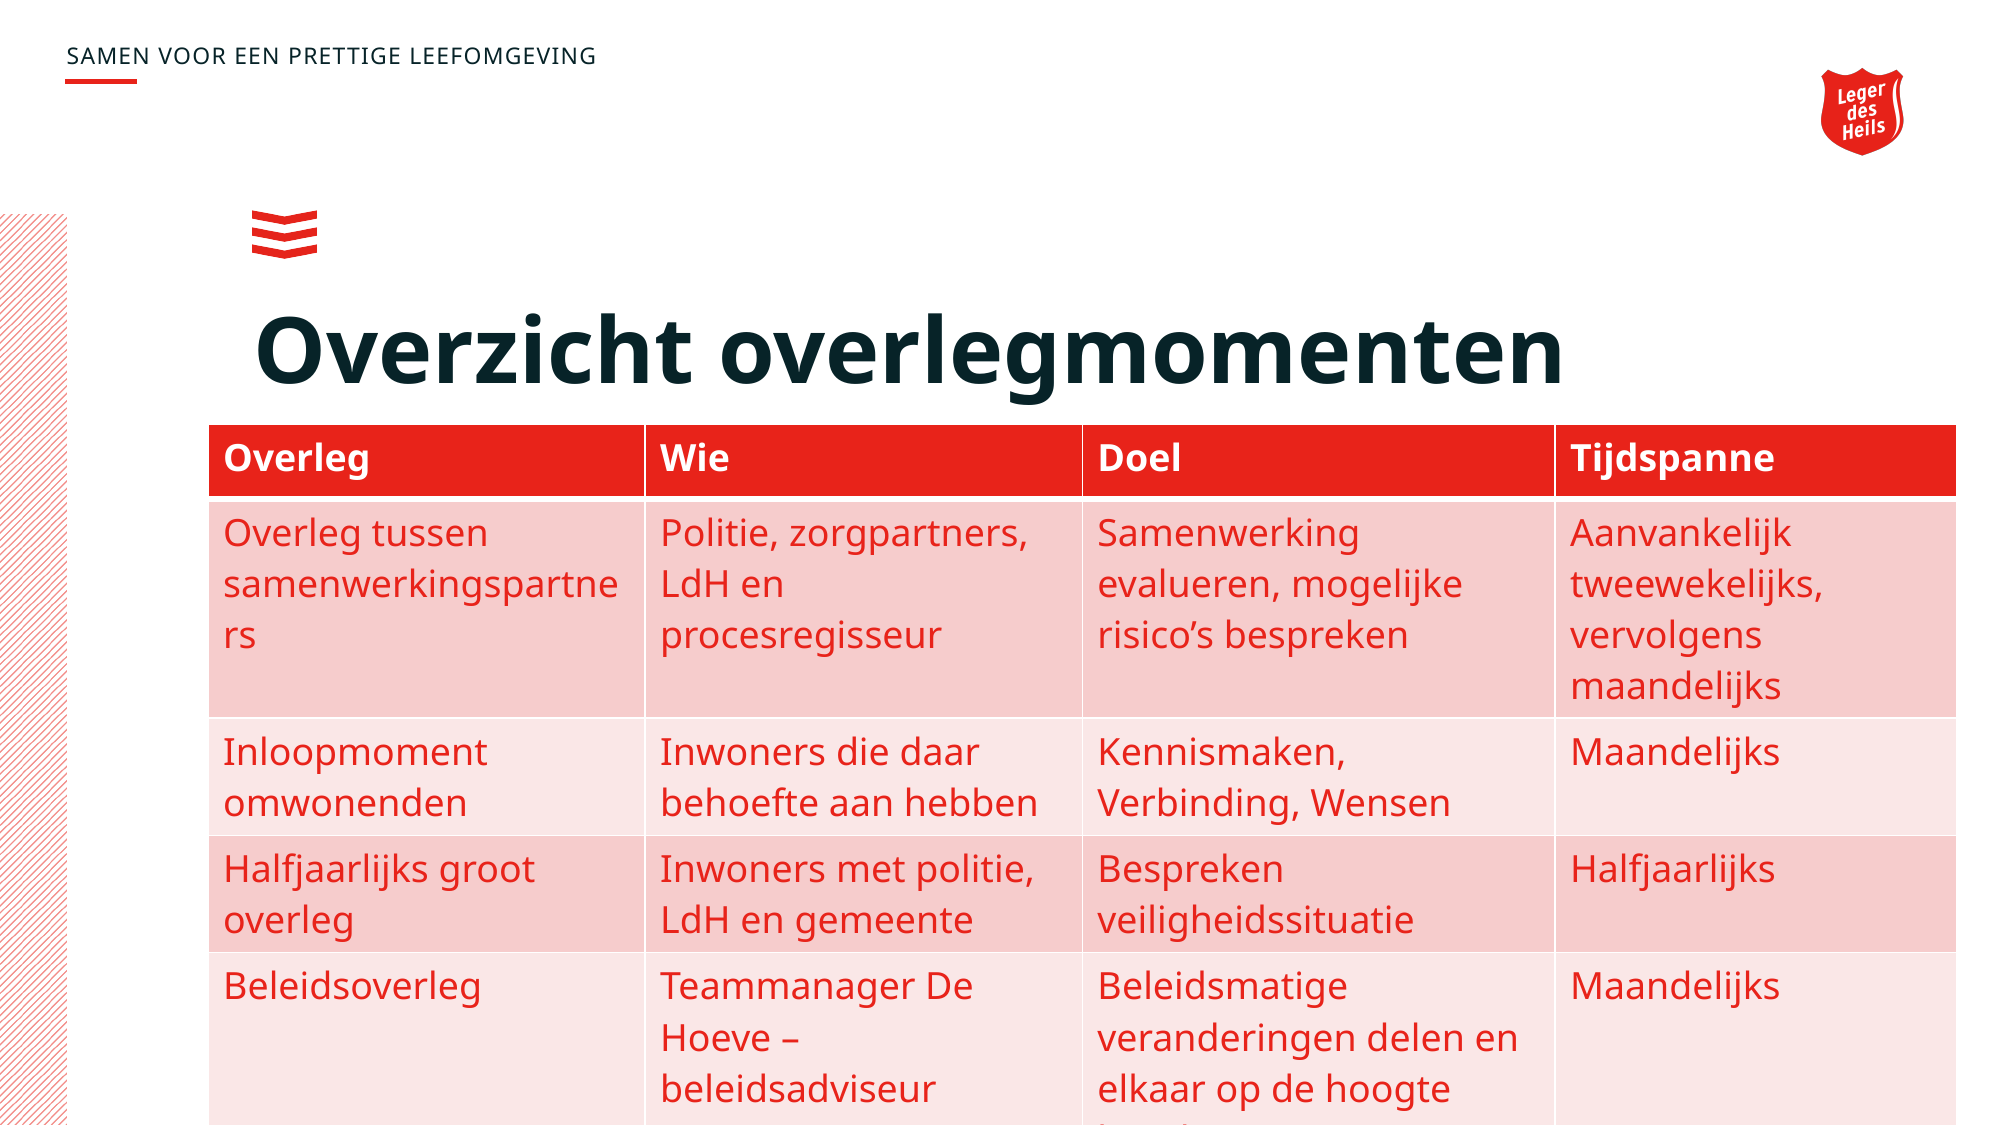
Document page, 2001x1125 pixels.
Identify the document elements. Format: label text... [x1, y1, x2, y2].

table_cell Beleidsmatige veranderingen delen en elkaar op de hoogte houden [1083, 953, 1554, 1125]
title Overzicht overlegmomenten [223, 193, 1736, 412]
table_header Wie [646, 425, 1082, 496]
table_cell Beleidsoverleg [209, 953, 644, 1125]
table_cell Politie, zorgpartners, LdH en procesregisseur [646, 502, 1082, 717]
table_cell Inwoners die daar behoefte aan hebben [646, 719, 1082, 835]
table_cell Aanvankelijk tweewekelijks, vervolgens maandelijks [1556, 502, 1956, 717]
table_cell Inwoners met politie, LdH en gemeente [646, 836, 1082, 952]
table_cell Samenwerking evalueren, mogelijke risico’s bespreken [1083, 502, 1554, 717]
table_cell Halfjaarlijks [1556, 836, 1956, 952]
table_cell Teammanager De Hoeve – beleidsadviseur gemeente [646, 953, 1082, 1125]
picture [1776, 25, 1949, 198]
table_header Doel [1083, 425, 1554, 496]
table_header Tijdspanne [1556, 425, 1956, 496]
table_cell Overleg tussen samenwerkingspartners [209, 502, 644, 717]
table_header Overleg [209, 425, 644, 496]
table_cell Maandelijks [1556, 953, 1956, 1125]
table_cell Kennismaken, Verbinding, Wensen [1083, 719, 1554, 835]
table_cell Inloopmoment omwonenden [209, 719, 644, 835]
footer SAMEN VOOR EEN PRETTIGE LEEFOMGEVING [66, 17, 742, 77]
picture [215, 165, 354, 304]
table_cell Maandelijks [1556, 719, 1956, 835]
table_cell Bespreken veiligheidssituatie [1083, 836, 1554, 952]
table_cell Halfjaarlijks groot overleg [209, 836, 644, 952]
